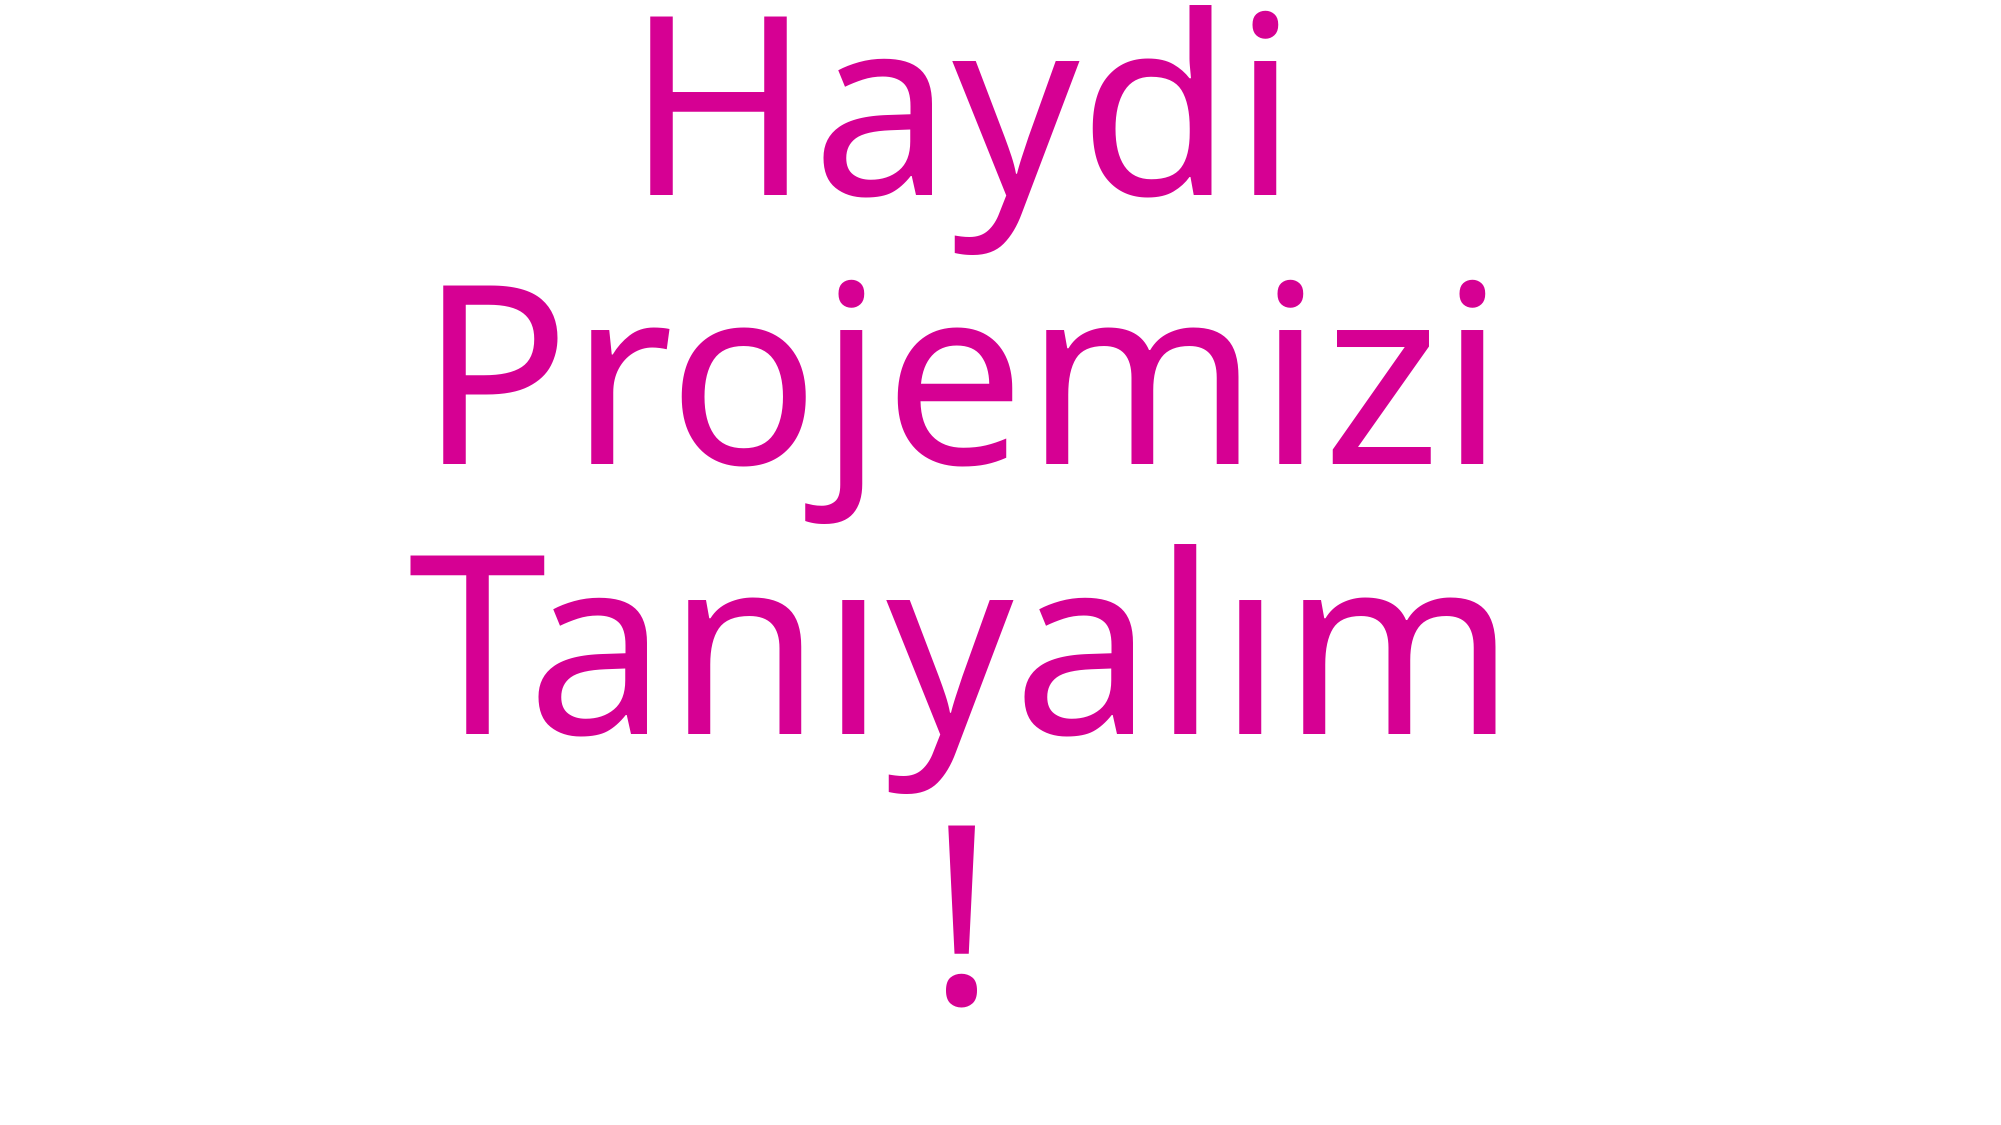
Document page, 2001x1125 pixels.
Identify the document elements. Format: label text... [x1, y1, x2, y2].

title Haydi Projemizi Tanıyalım ! [383, 410, 1542, 628]
